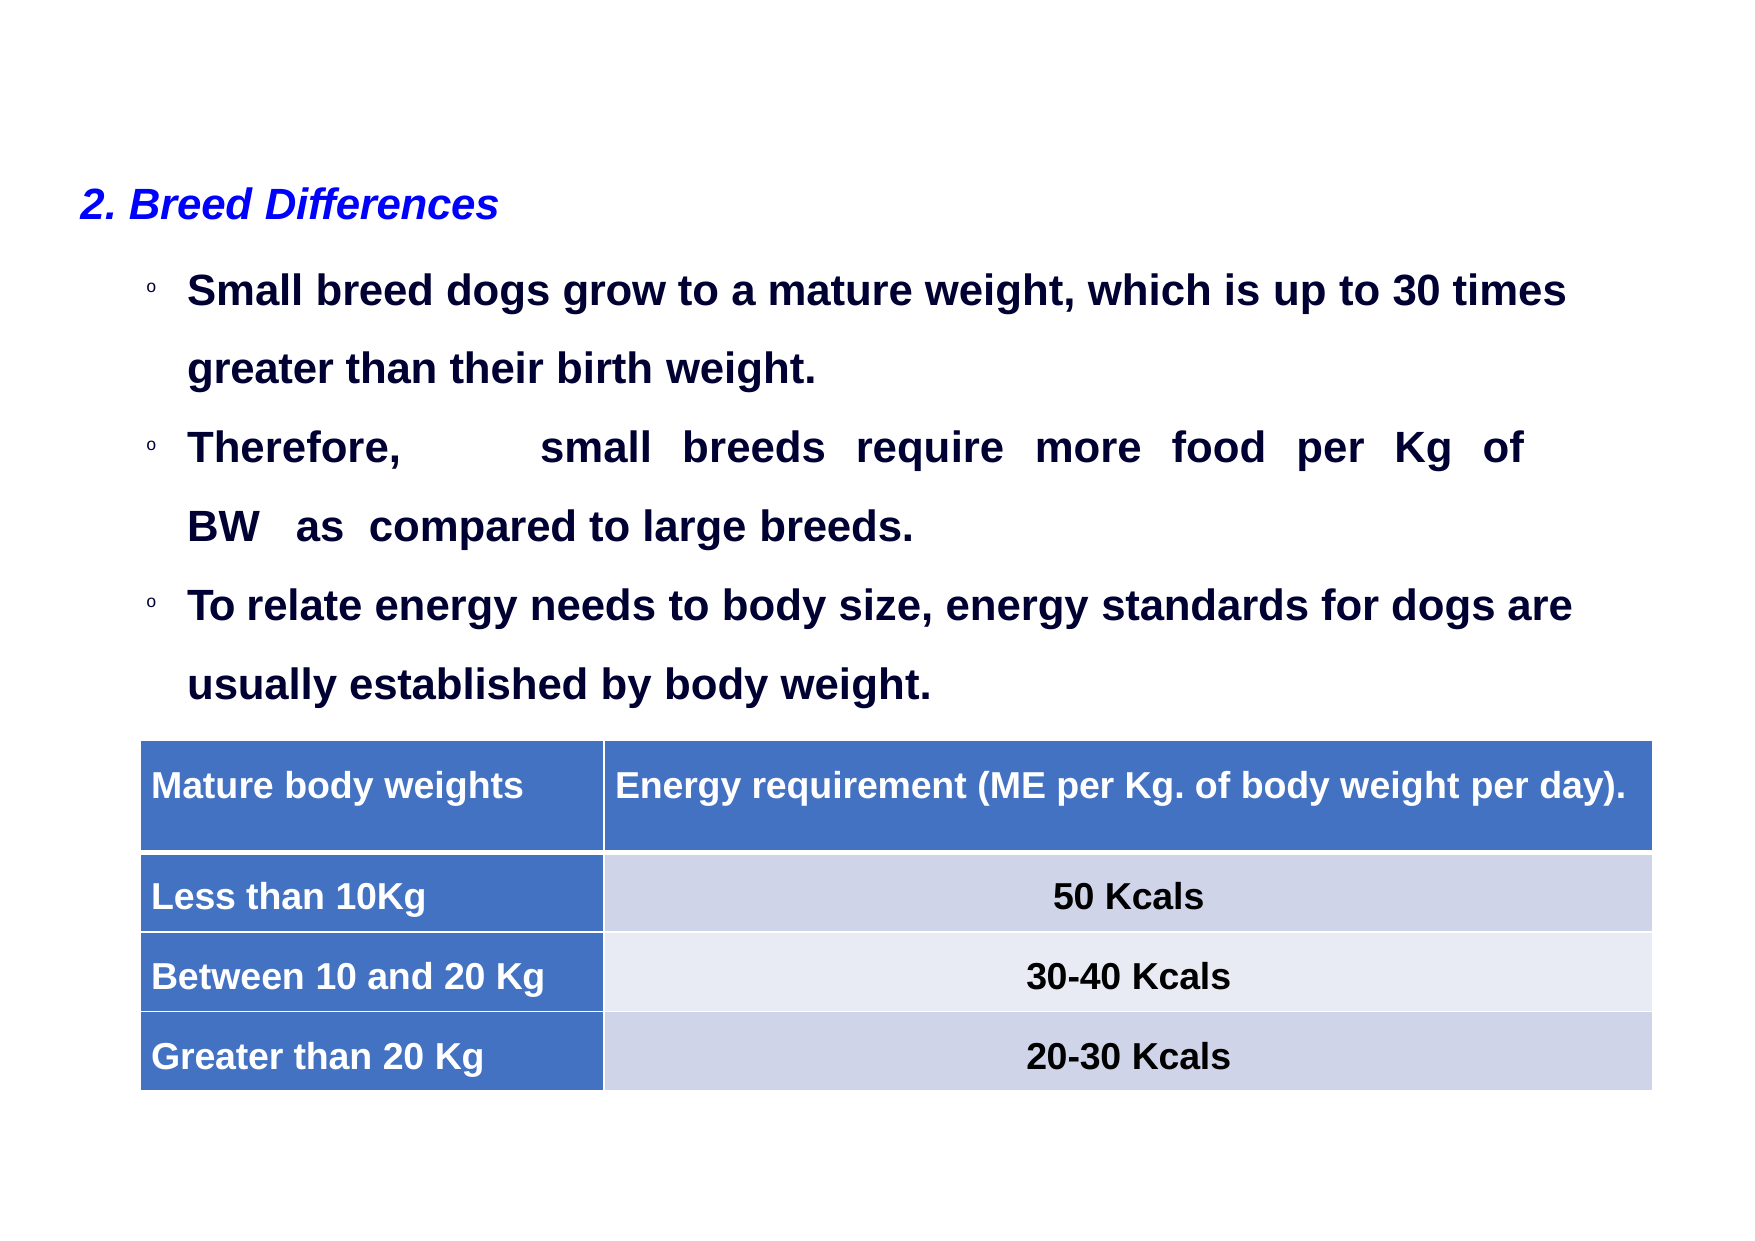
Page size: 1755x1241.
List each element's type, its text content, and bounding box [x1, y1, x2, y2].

table_header Energy requirement (ME per Kg. of body weight per day). [605, 741, 1652, 850]
text_box Breed Differences Small breed dogs grow to a mature weight, which is up to 30 times greater than their birth weight. Therefore, small breeds require more food per Kg of BW as compared to large breeds. To relate energy needs to body size, energy standards for dogs are usually established by body weight. [78, 147, 1599, 709]
table_cell 50 Kcals [605, 855, 1652, 931]
table_cell Greater than 20 Kg [141, 1012, 603, 1090]
table_cell 20-30 Kcals [605, 1012, 1652, 1090]
table_cell Between 10 and 20 Kg [141, 933, 603, 1011]
table_cell 30-40 Kcals [605, 933, 1652, 1011]
table_header Mature body weights [141, 741, 603, 850]
table_cell Less than 10Kg [141, 855, 603, 931]
